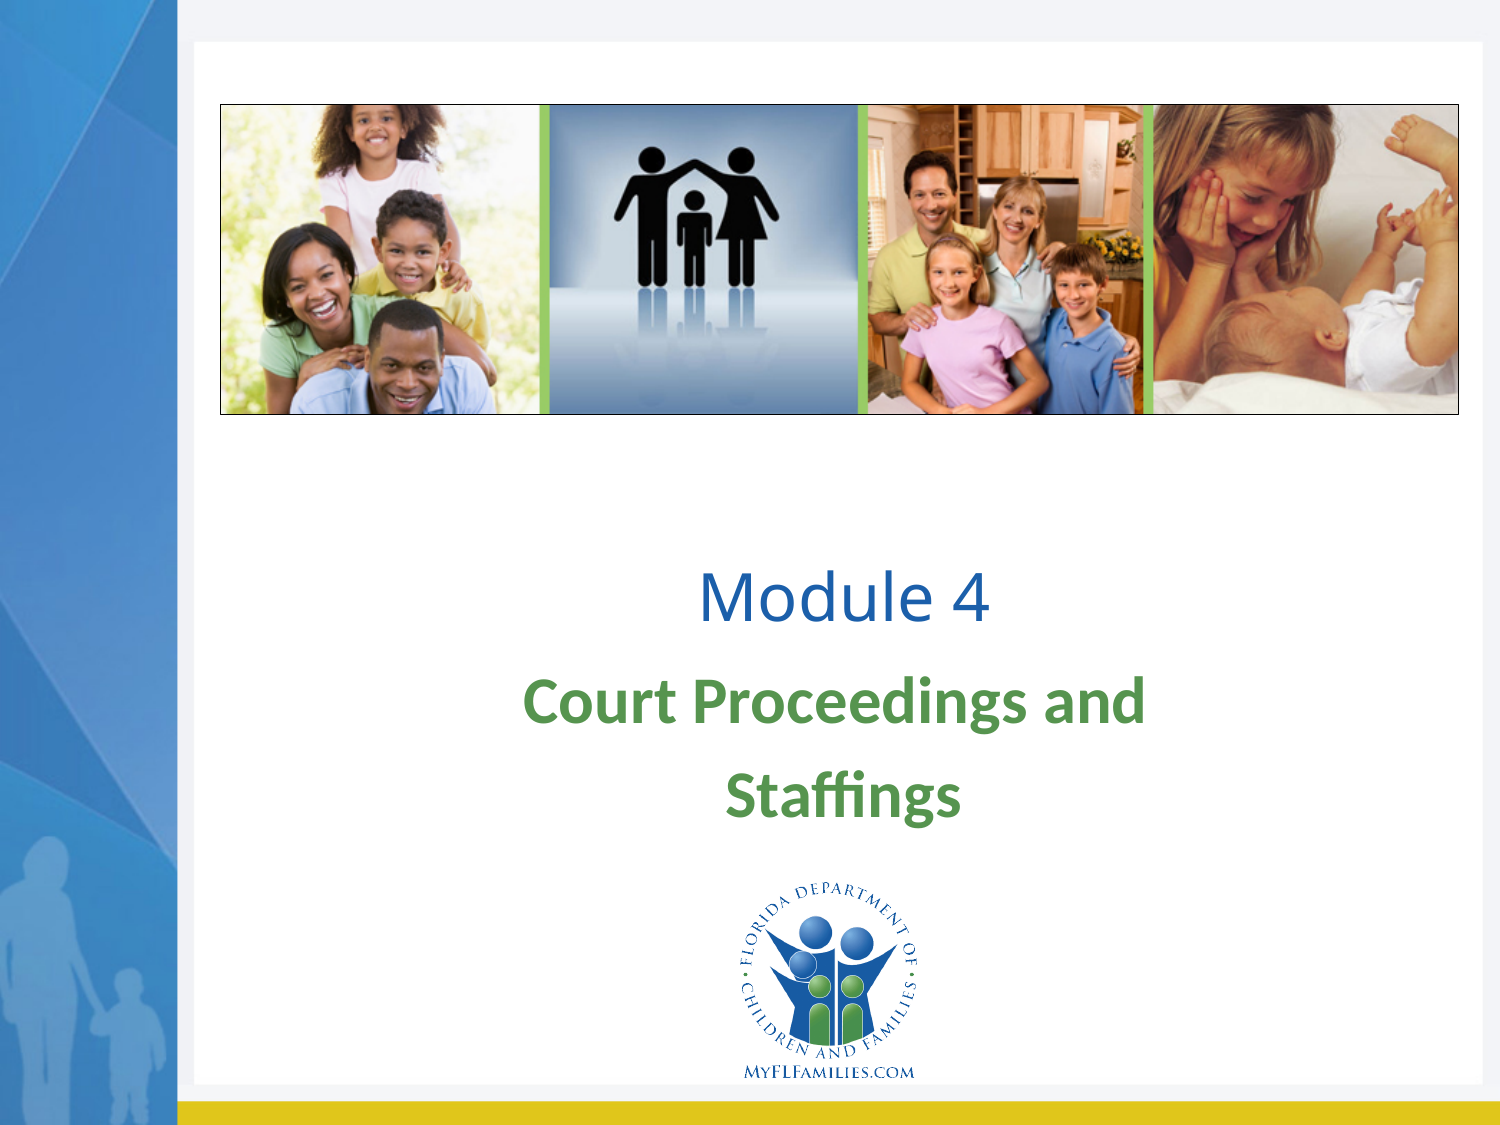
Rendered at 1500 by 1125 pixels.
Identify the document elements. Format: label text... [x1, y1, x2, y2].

title Module 4 [263, 522, 1425, 649]
picture [0, 0, 1500, 1125]
subtitle Court Proceedings and Staffings [262, 649, 1425, 837]
